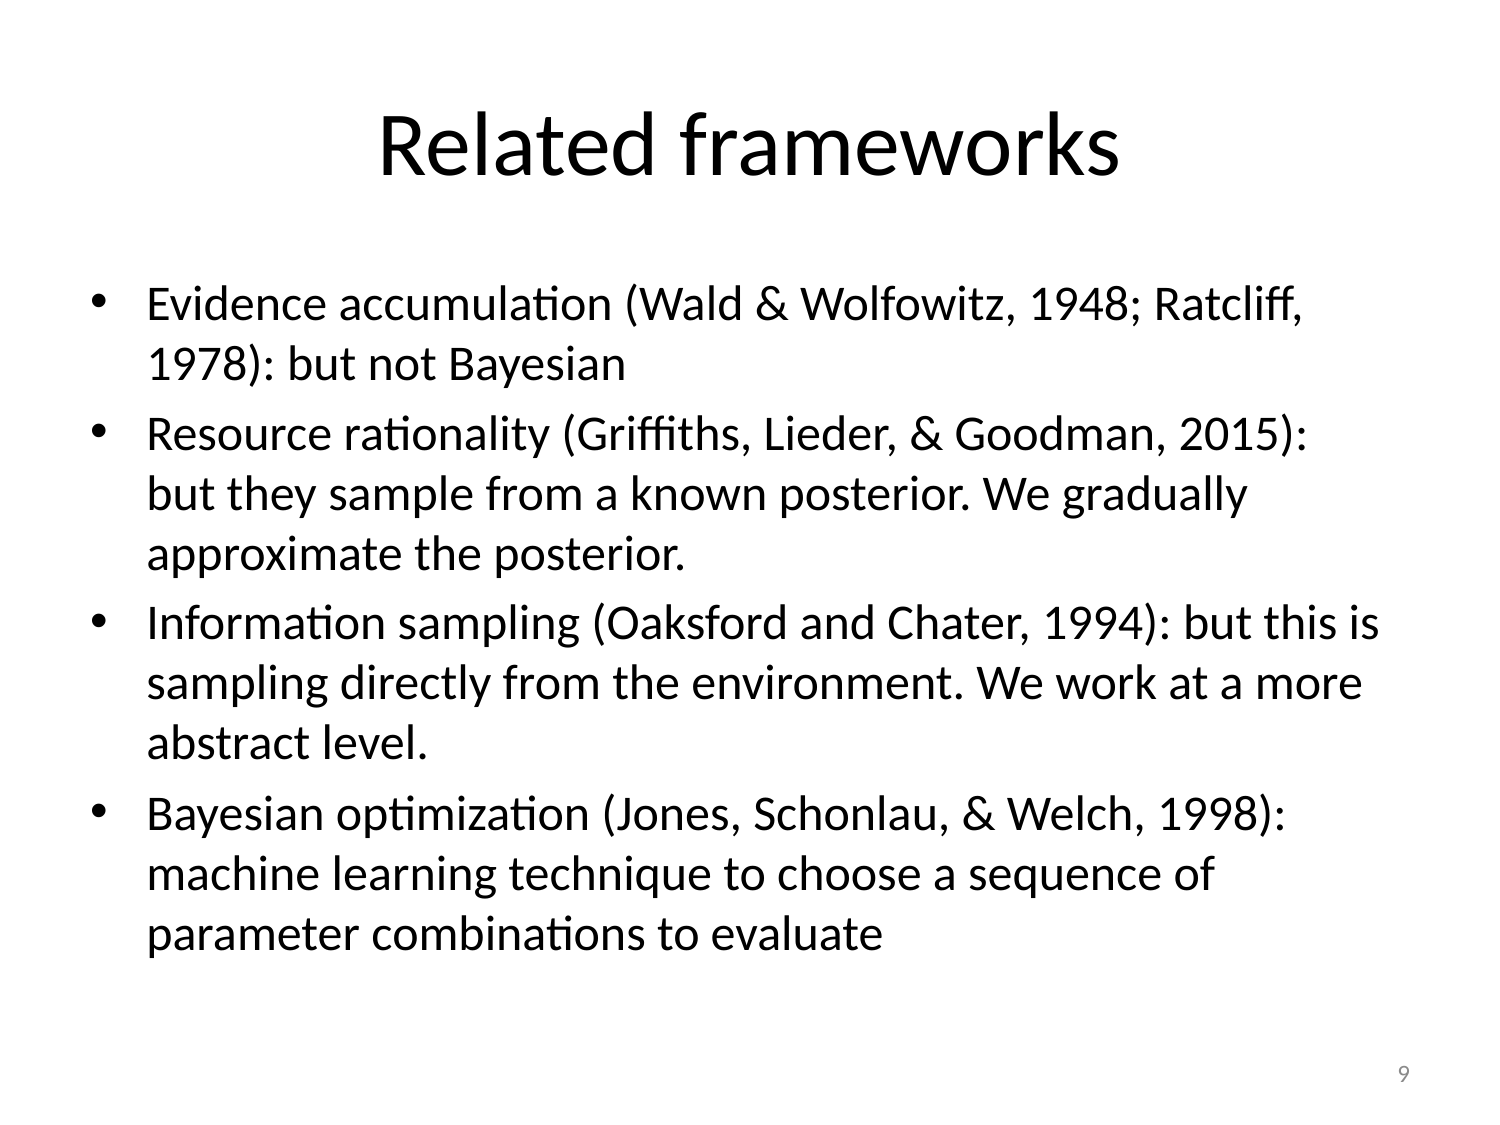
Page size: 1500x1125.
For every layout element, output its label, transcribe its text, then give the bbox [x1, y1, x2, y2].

slide_number 9 [1074, 1042, 1425, 1103]
title Related frameworks [75, 45, 1425, 233]
list Evidence accumulation (Wald & Wolfowitz, 1948; Ratcliff, 1978): but not Bayesian Resource rationality (Griffiths, Lieder, & Goodman, 2015): but they sample from a known posterior. We gradually approximate the posterior. Information sampling (Oaksford and Chater, 1994): but this is sampling directly from the environment. We work at a more abstract level. Bayesian optimization (Jones, Schonlau, & Welch, 1998): machine learning technique to choose a sequence of parameter combinations to evaluate [75, 262, 1425, 1005]
